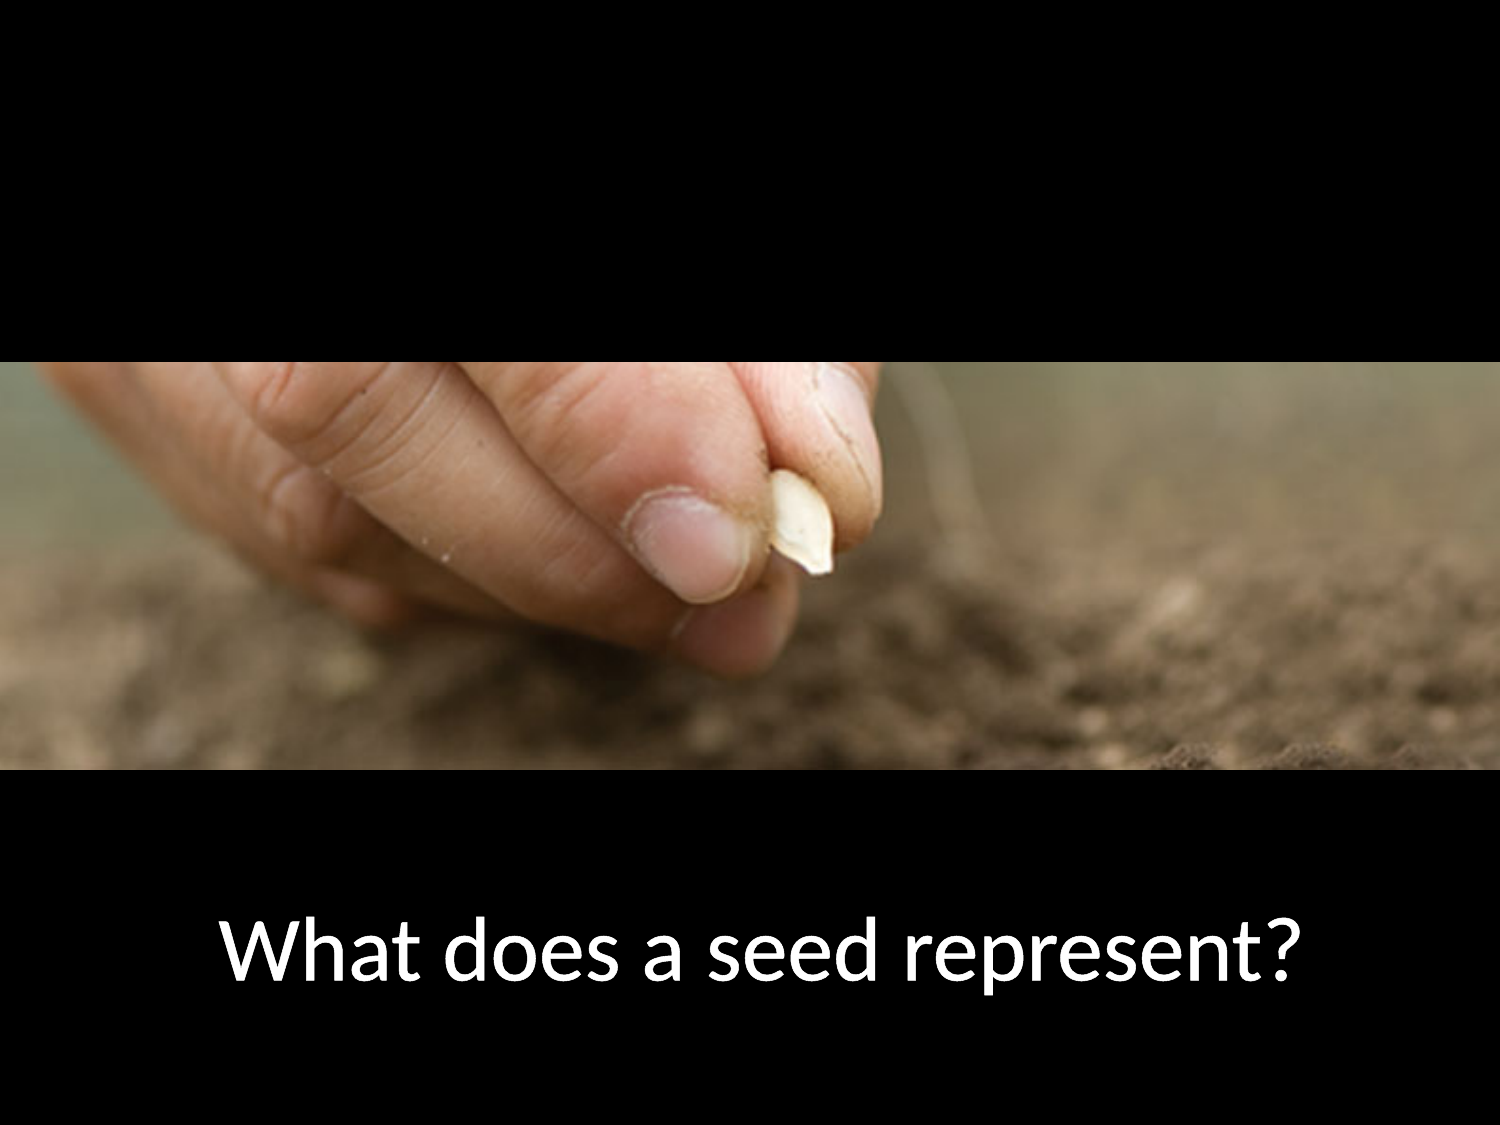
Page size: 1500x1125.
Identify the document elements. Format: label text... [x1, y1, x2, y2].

picture [0, 362, 1500, 770]
title What does a seed represent? [87, 849, 1438, 1038]
